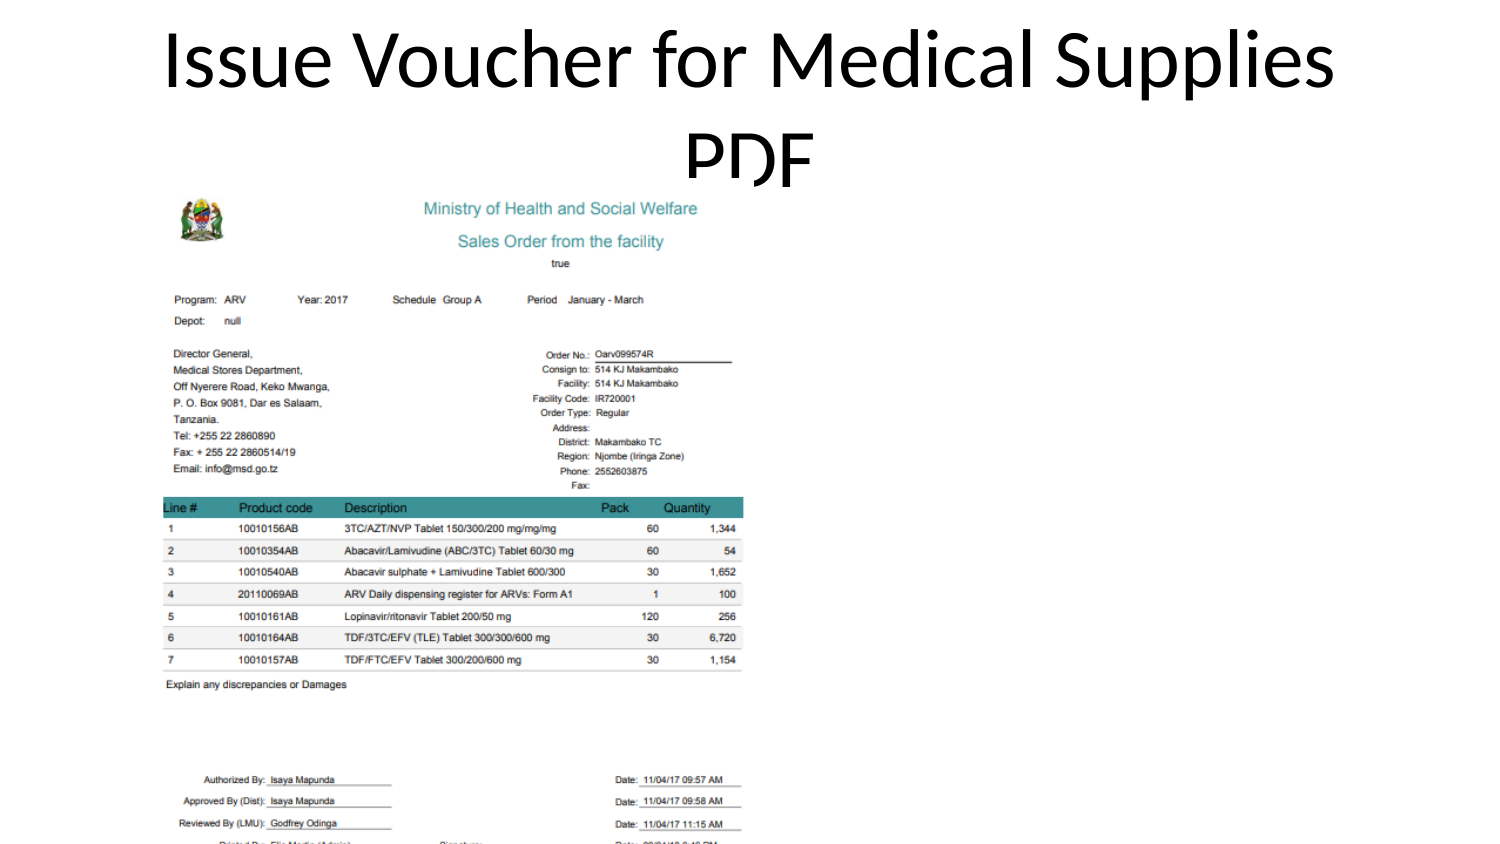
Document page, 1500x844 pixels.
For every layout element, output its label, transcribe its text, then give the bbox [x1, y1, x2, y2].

picture [154, 177, 754, 844]
title Issue Voucher for Medical Supplies PDF [75, 33, 1425, 175]
